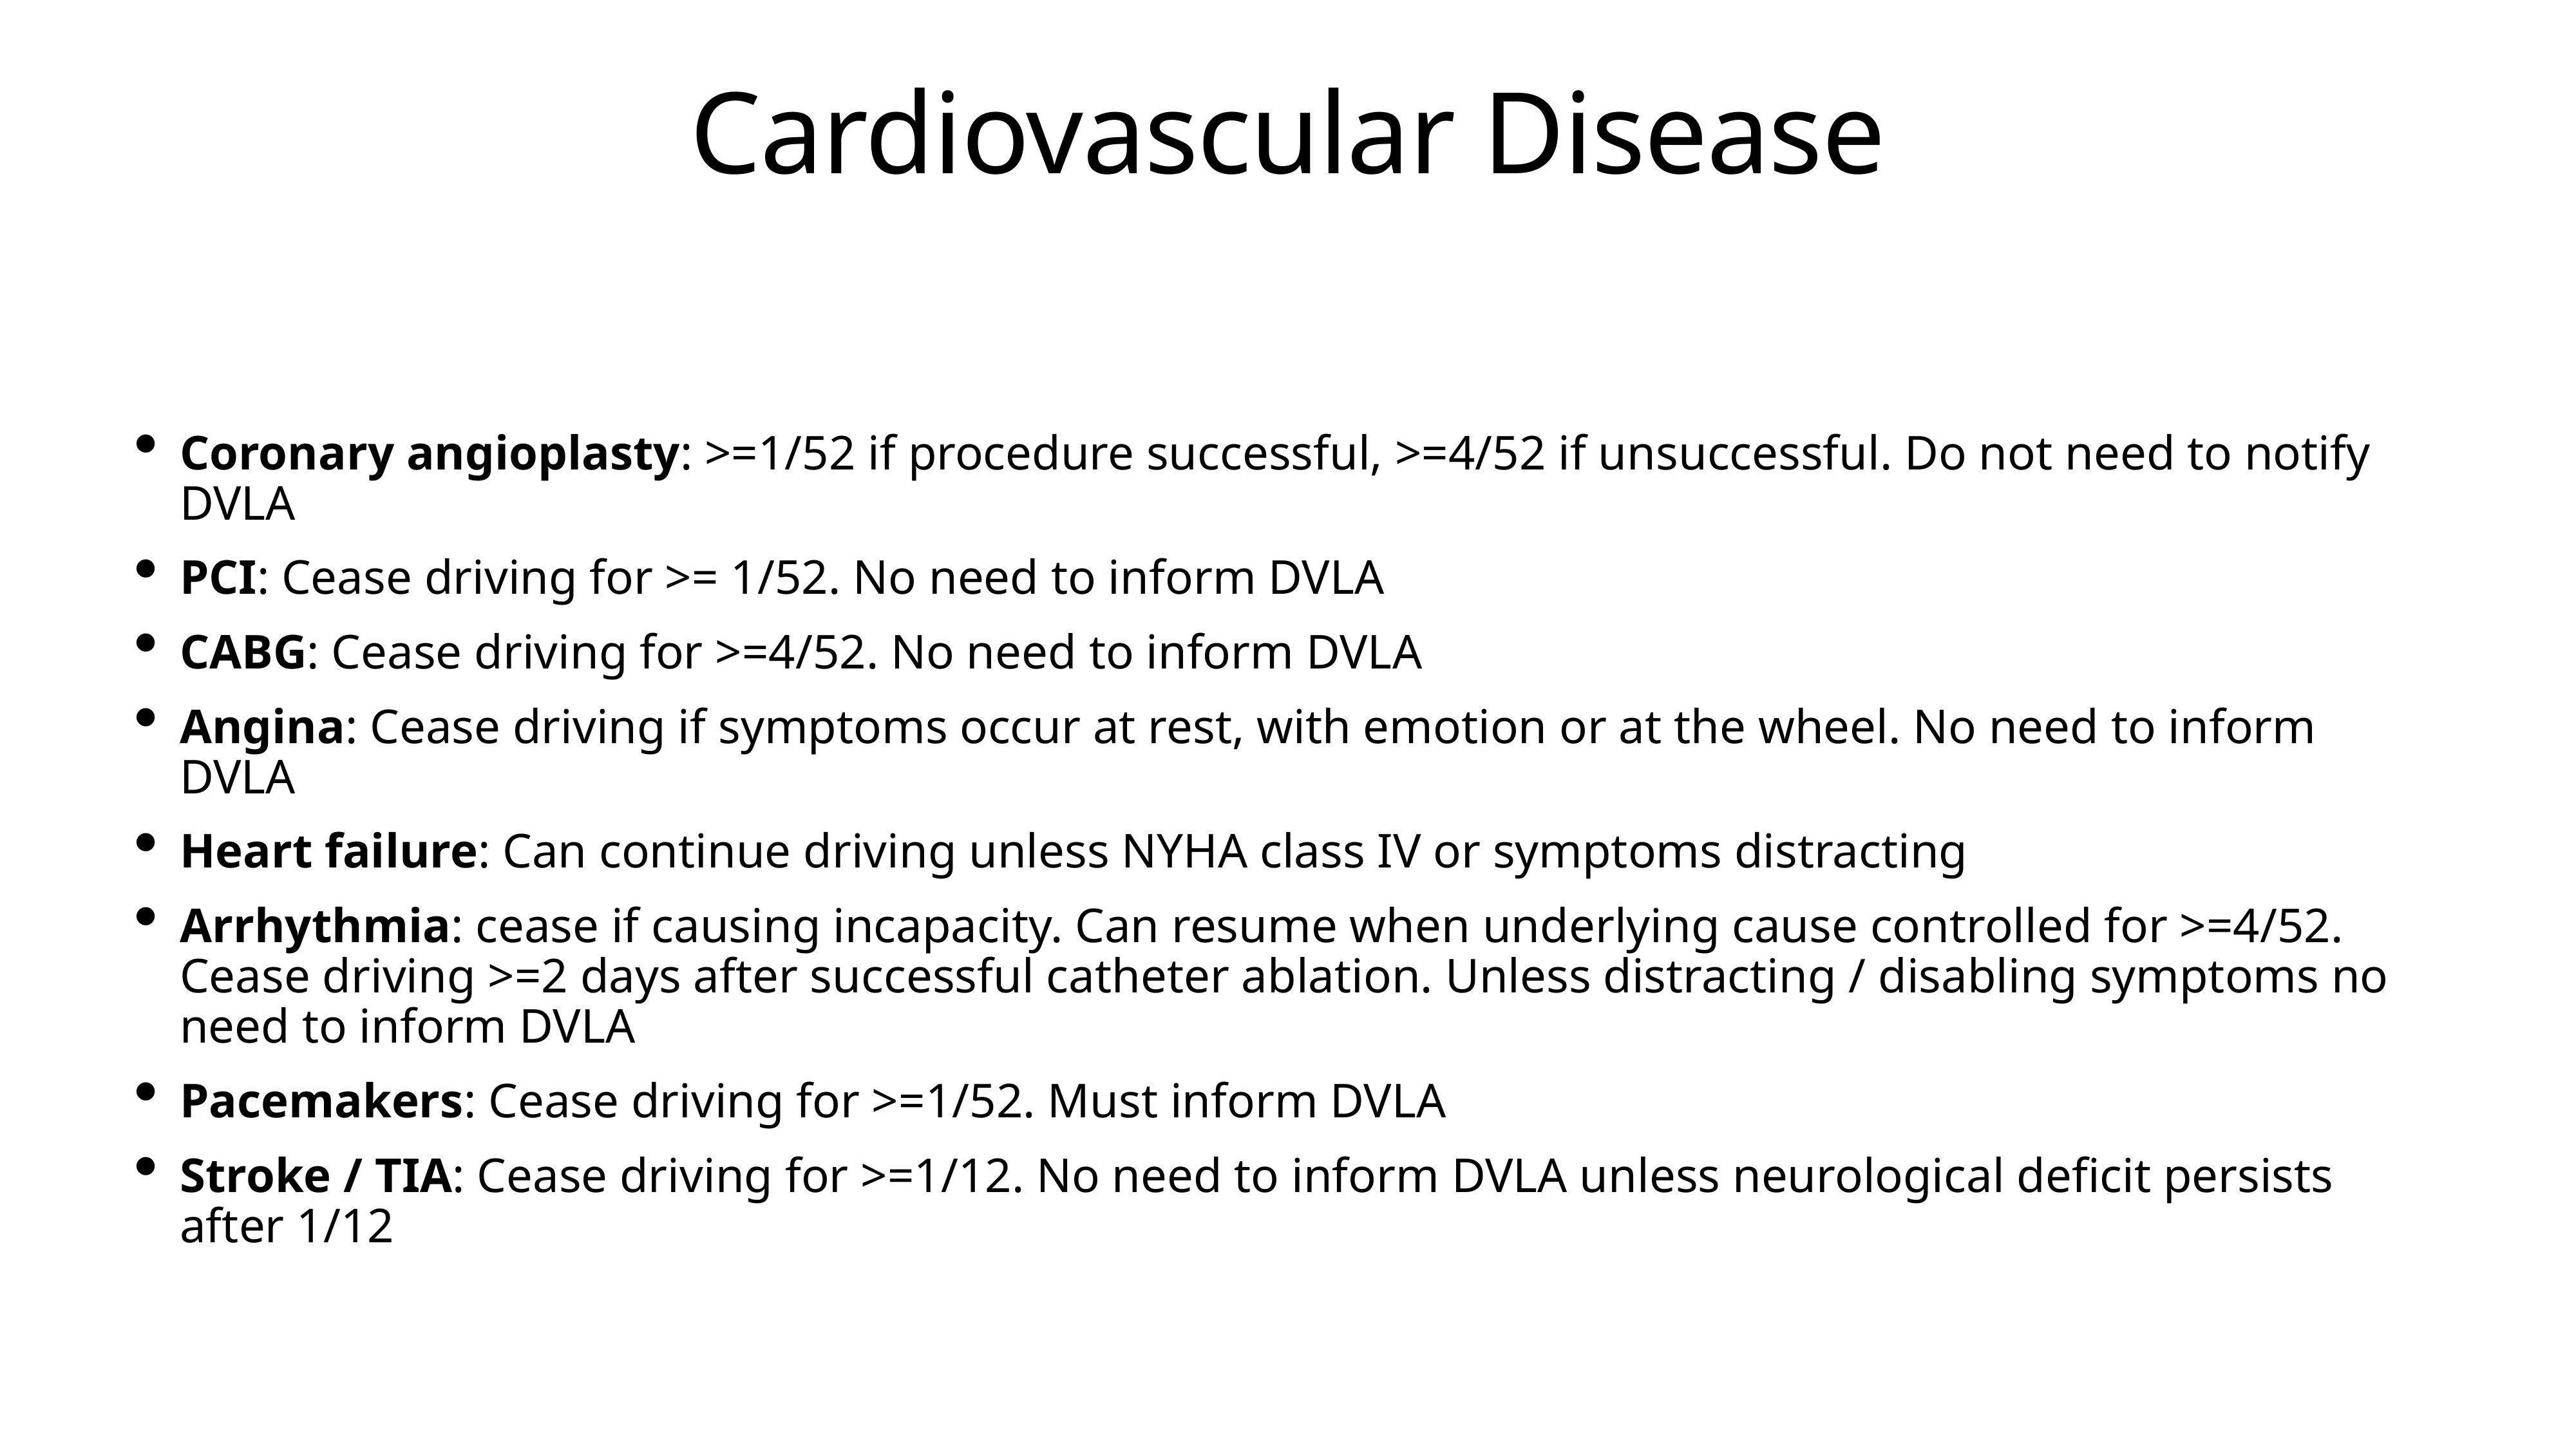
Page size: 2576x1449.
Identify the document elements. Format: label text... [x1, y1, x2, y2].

list Coronary angioplasty: >=1/52 if procedure successful, >=4/52 if unsuccessful. Do not need to notify DVLA PCI: Cease driving for >= 1/52. No need to inform DVLA CABG: Cease driving for >=4/52. No need to inform DVLA Angina: Cease driving if symptoms occur at rest, with emotion or at the wheel. No need to inform DVLA Heart failure: Can continue driving unless NYHA class IV or symptoms distracting Arrhythmia: cease if causing incapacity. Can resume when underlying cause controlled for >=4/52. Cease driving >=2 days after successful catheter ablation. Unless distracting / disabling symptoms no need to inform DVLA Pacemakers: Cease driving for >=1/52. Must inform DVLA Stroke / TIA: Cease driving for >=1/12. No need to inform DVLA unless neurological deficit persists after 1/12 [128, 423, 2448, 1321]
title Cardiovascular Disease [128, 81, 2448, 265]
